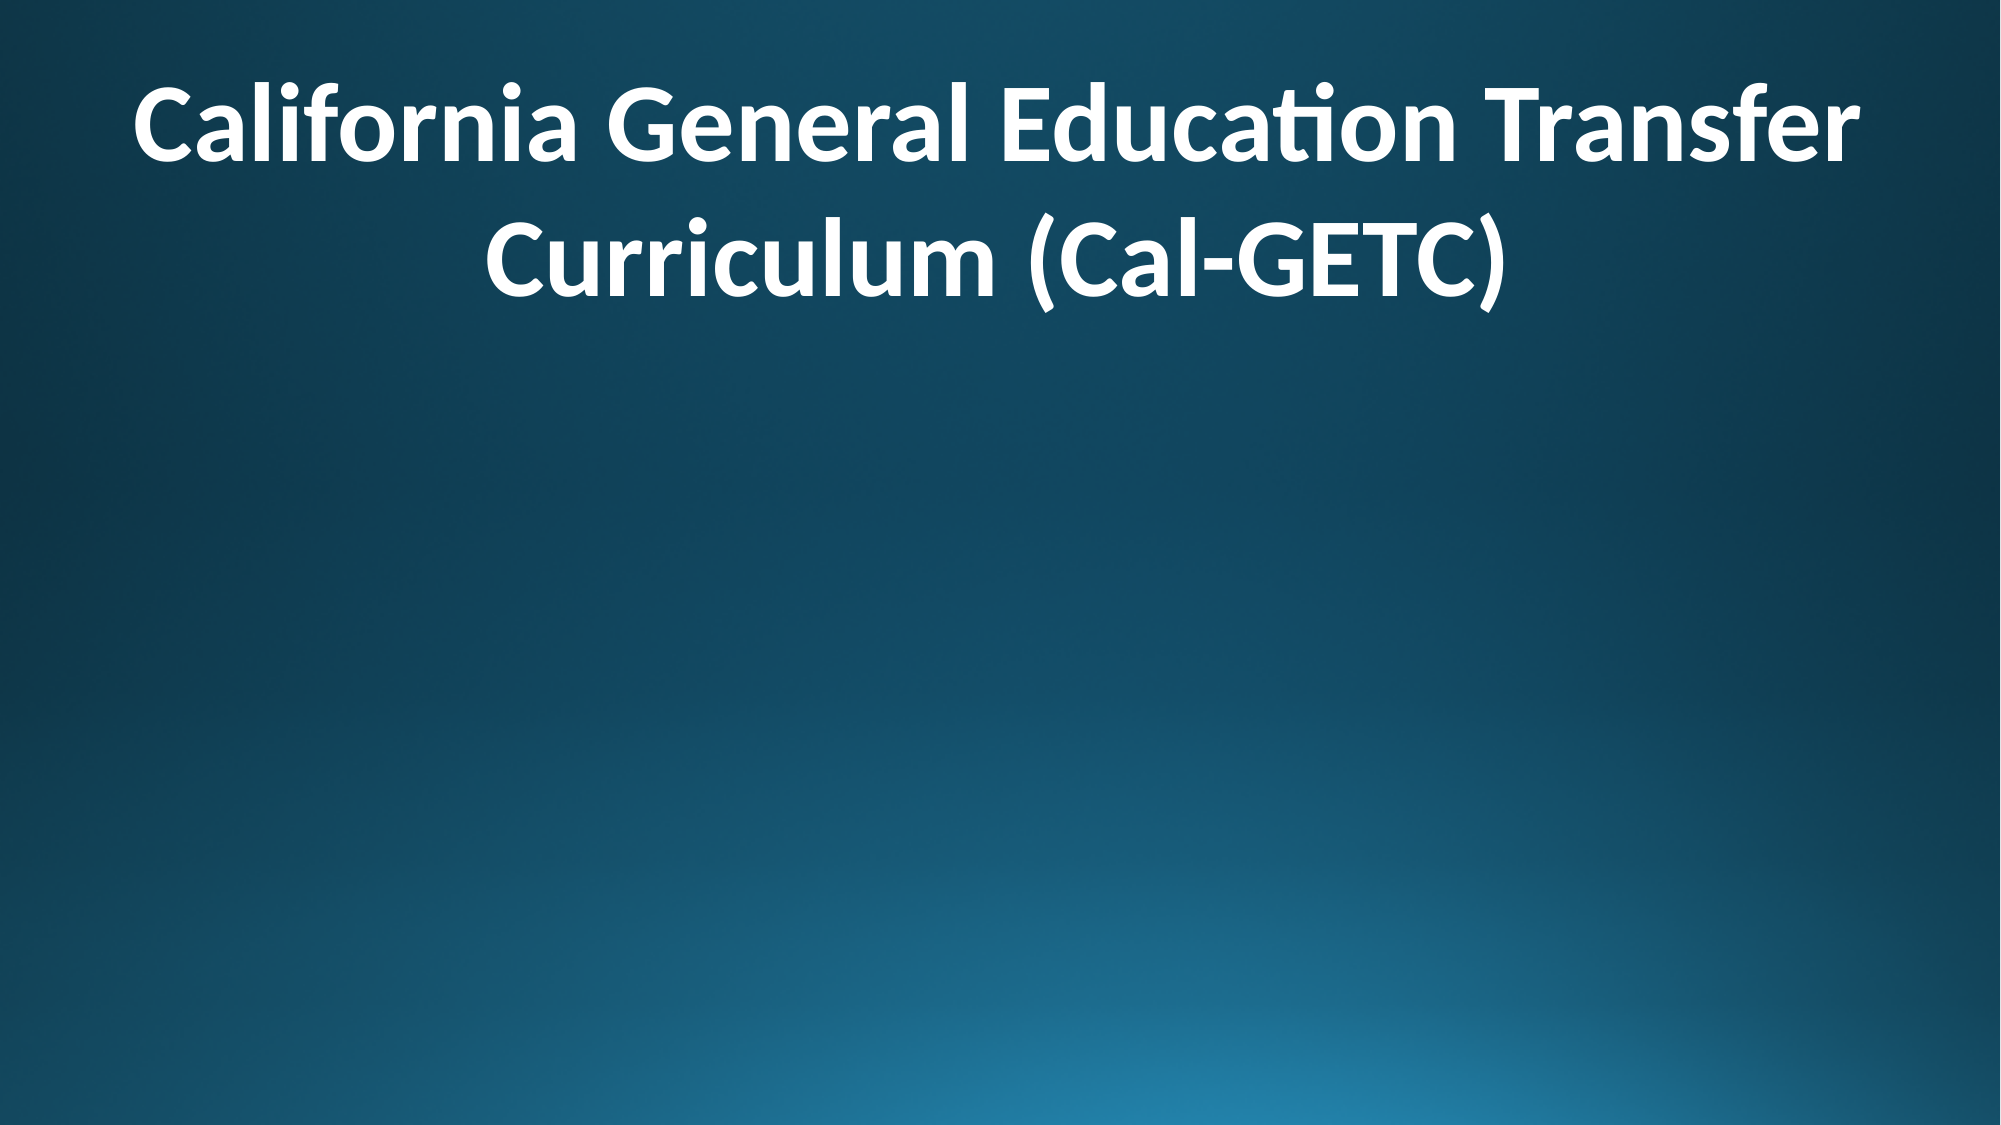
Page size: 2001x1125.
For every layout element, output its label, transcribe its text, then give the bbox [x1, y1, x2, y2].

text_box California General Education Transfer Curriculum (Cal-GETC) [0, 41, 1999, 327]
picture [0, 0, 2001, 1125]
